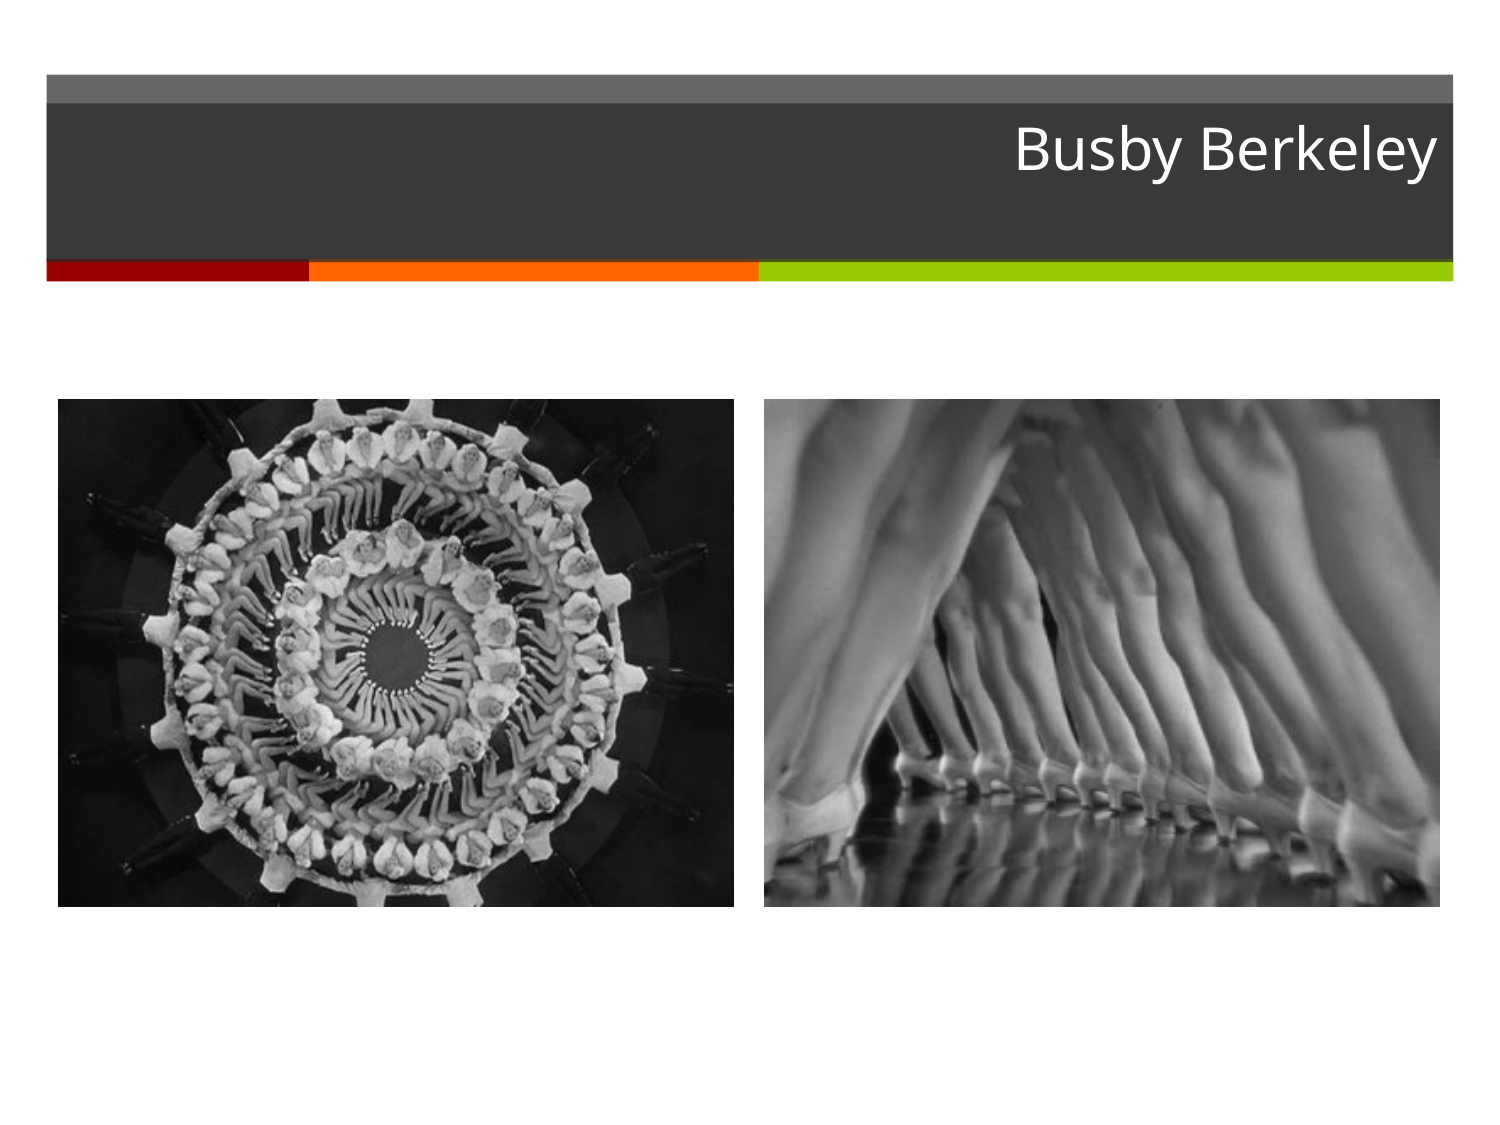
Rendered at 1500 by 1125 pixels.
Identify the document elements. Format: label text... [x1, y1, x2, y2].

title Busby Berkeley [46, 103, 1454, 263]
picture [57, 399, 734, 907]
picture [763, 399, 1441, 907]
